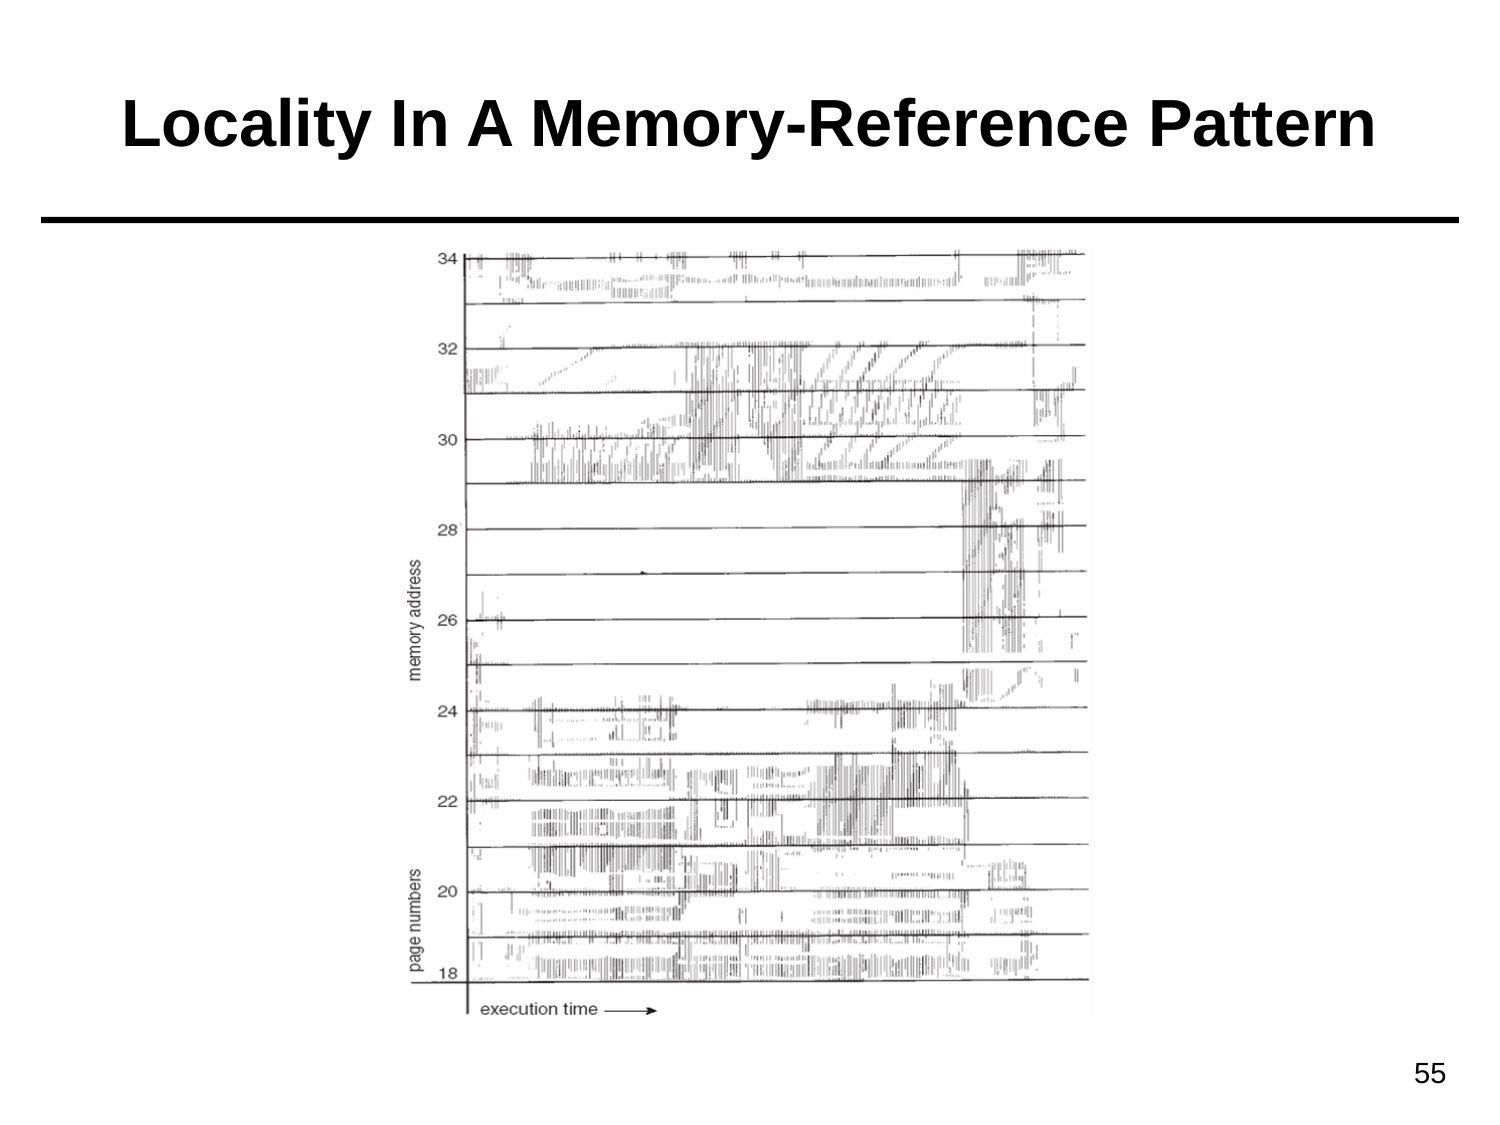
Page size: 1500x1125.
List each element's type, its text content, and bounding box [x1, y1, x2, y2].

picture [406, 243, 1093, 1018]
slide_number 55 [1305, 1046, 1462, 1098]
title Locality In A Memory-Reference Pattern [53, 26, 1447, 214]
